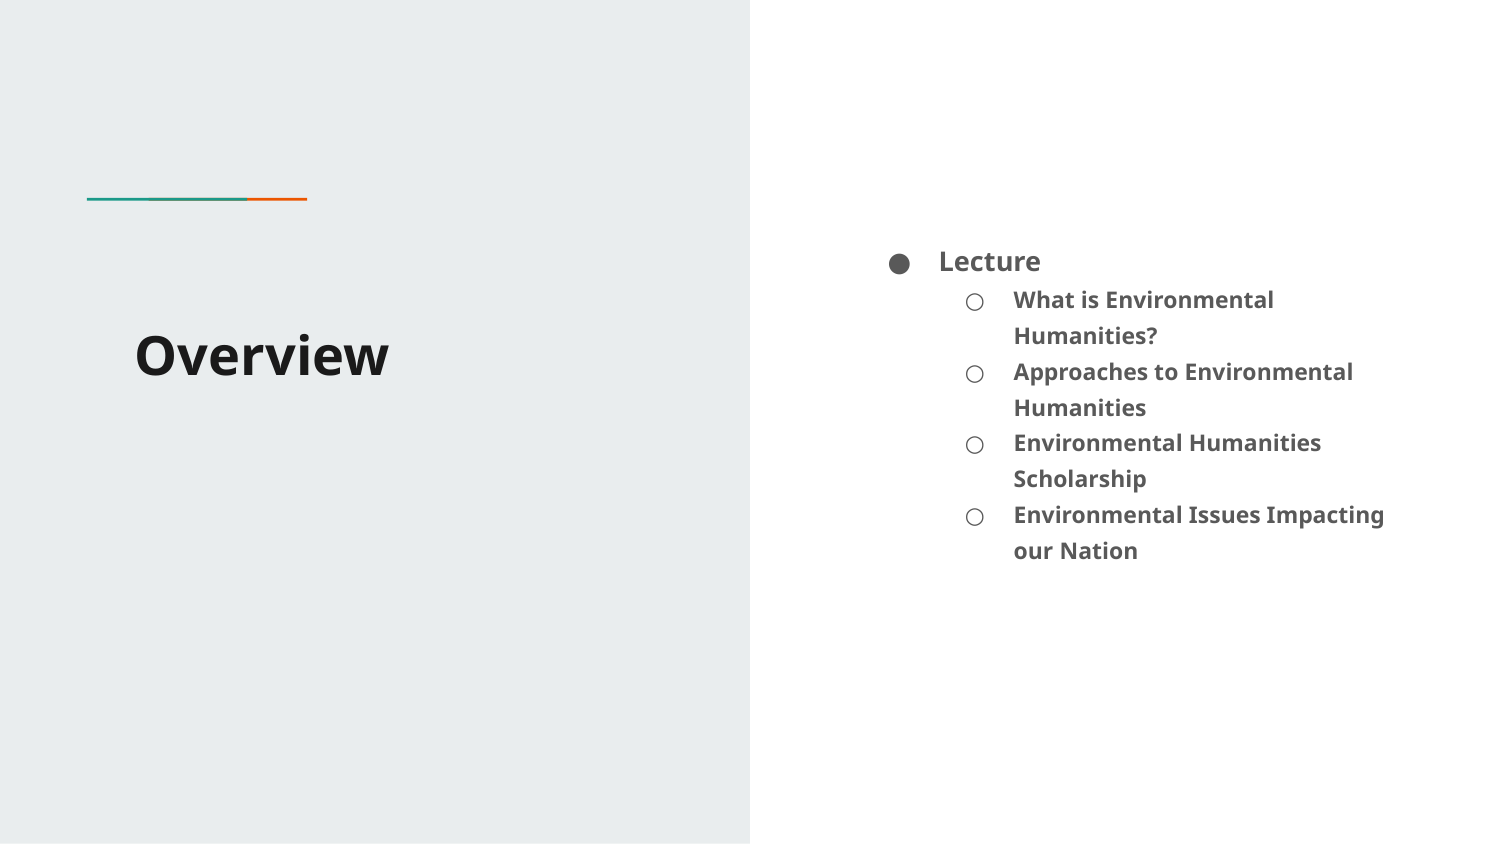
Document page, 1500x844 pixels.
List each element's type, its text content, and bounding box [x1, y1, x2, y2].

title Overview [119, 216, 662, 494]
list Lecture What is Environmental Humanities? Approaches to Environmental Humanities Environmental Humanities Scholarship Environmental Issues Impacting our Nation [848, 221, 1403, 719]
